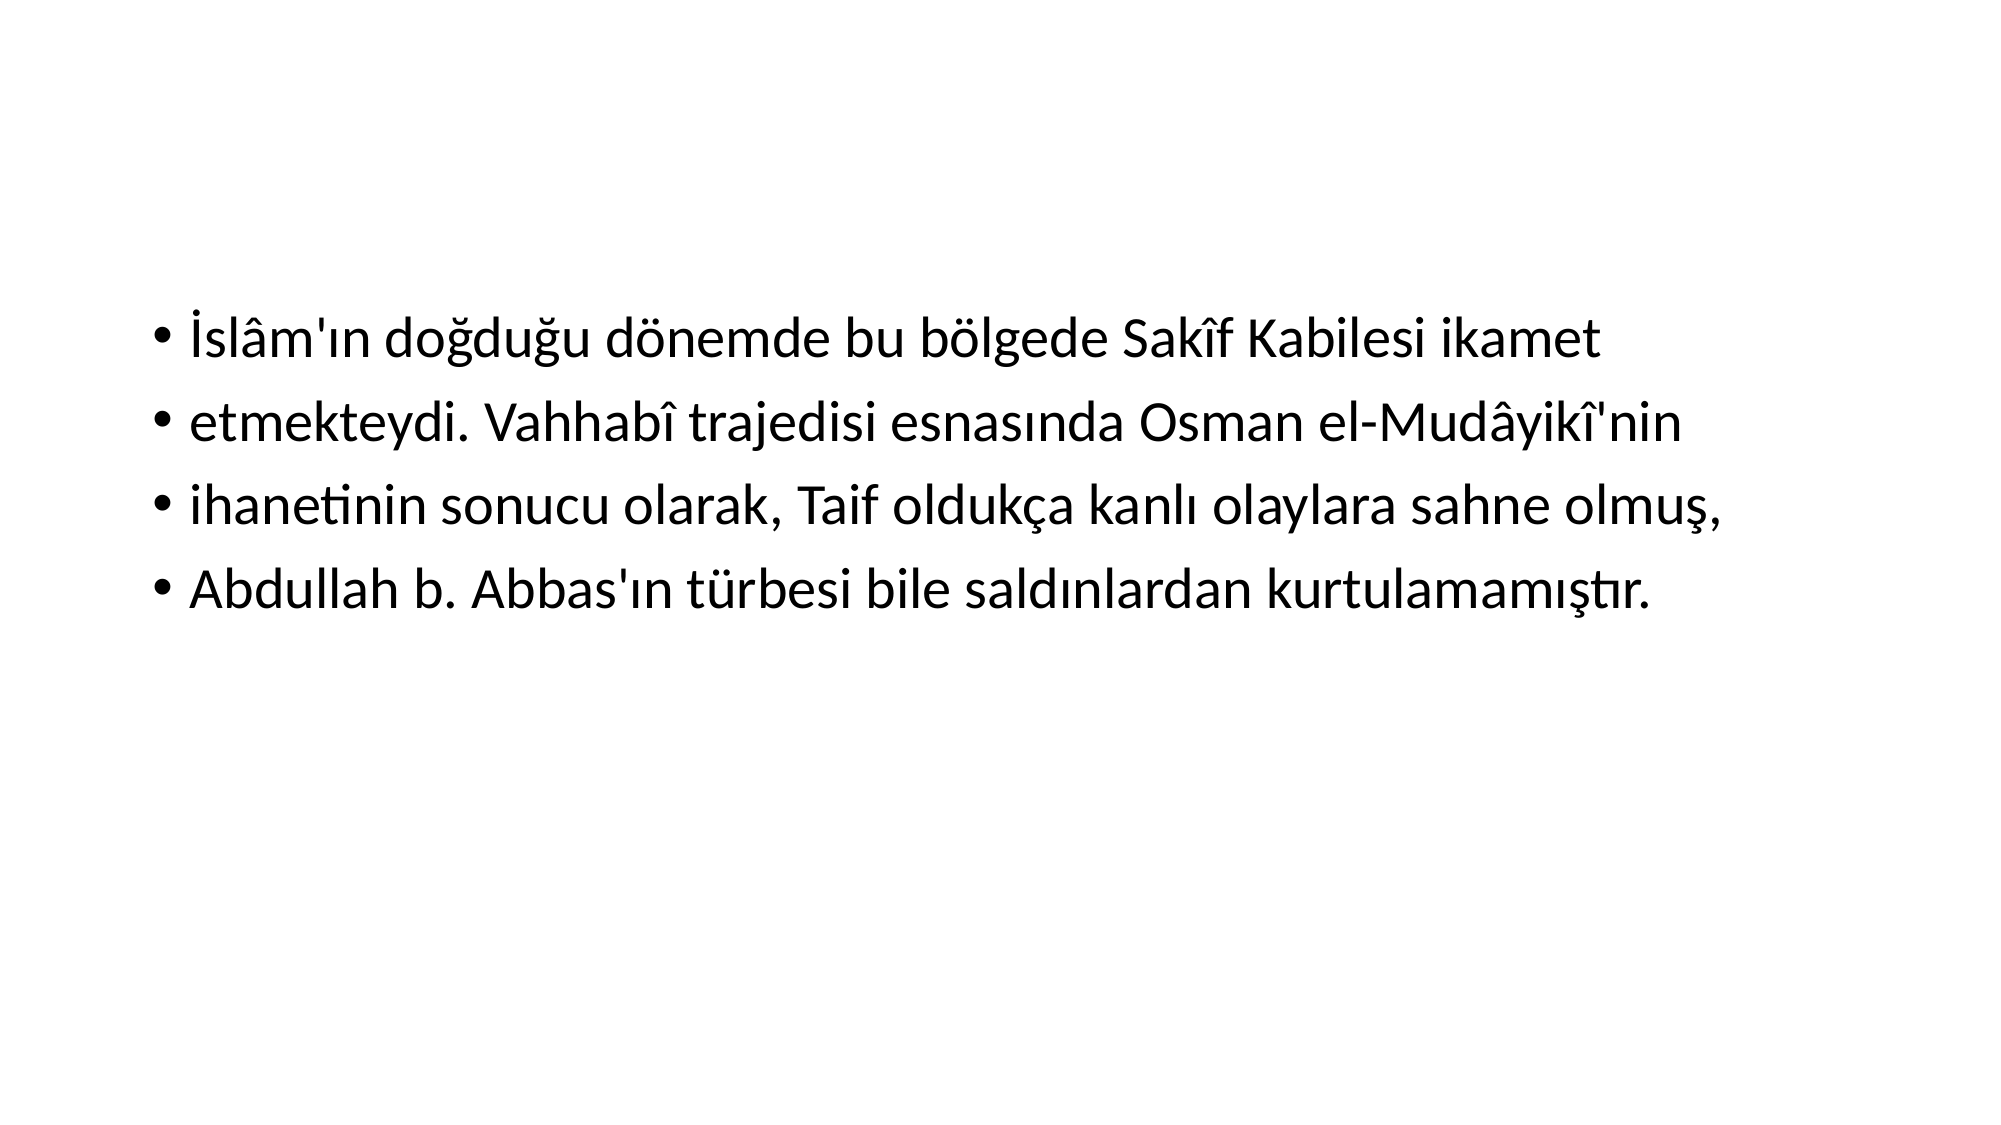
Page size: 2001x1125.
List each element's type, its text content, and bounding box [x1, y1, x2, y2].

list İslâm'ın doğduğu dönemde bu bölgede Sakîf Kabilesi ikamet etmekteydi. Vahhabî trajedisi esnasında Osman el-Mudâyikî'nin ihanetinin sonucu olarak, Taif oldukça kanlı olaylara sahne olmuş, Abdullah b. Abbas'ın türbesi bile saldınlardan kurtulamamıştır. [137, 299, 1863, 1014]
